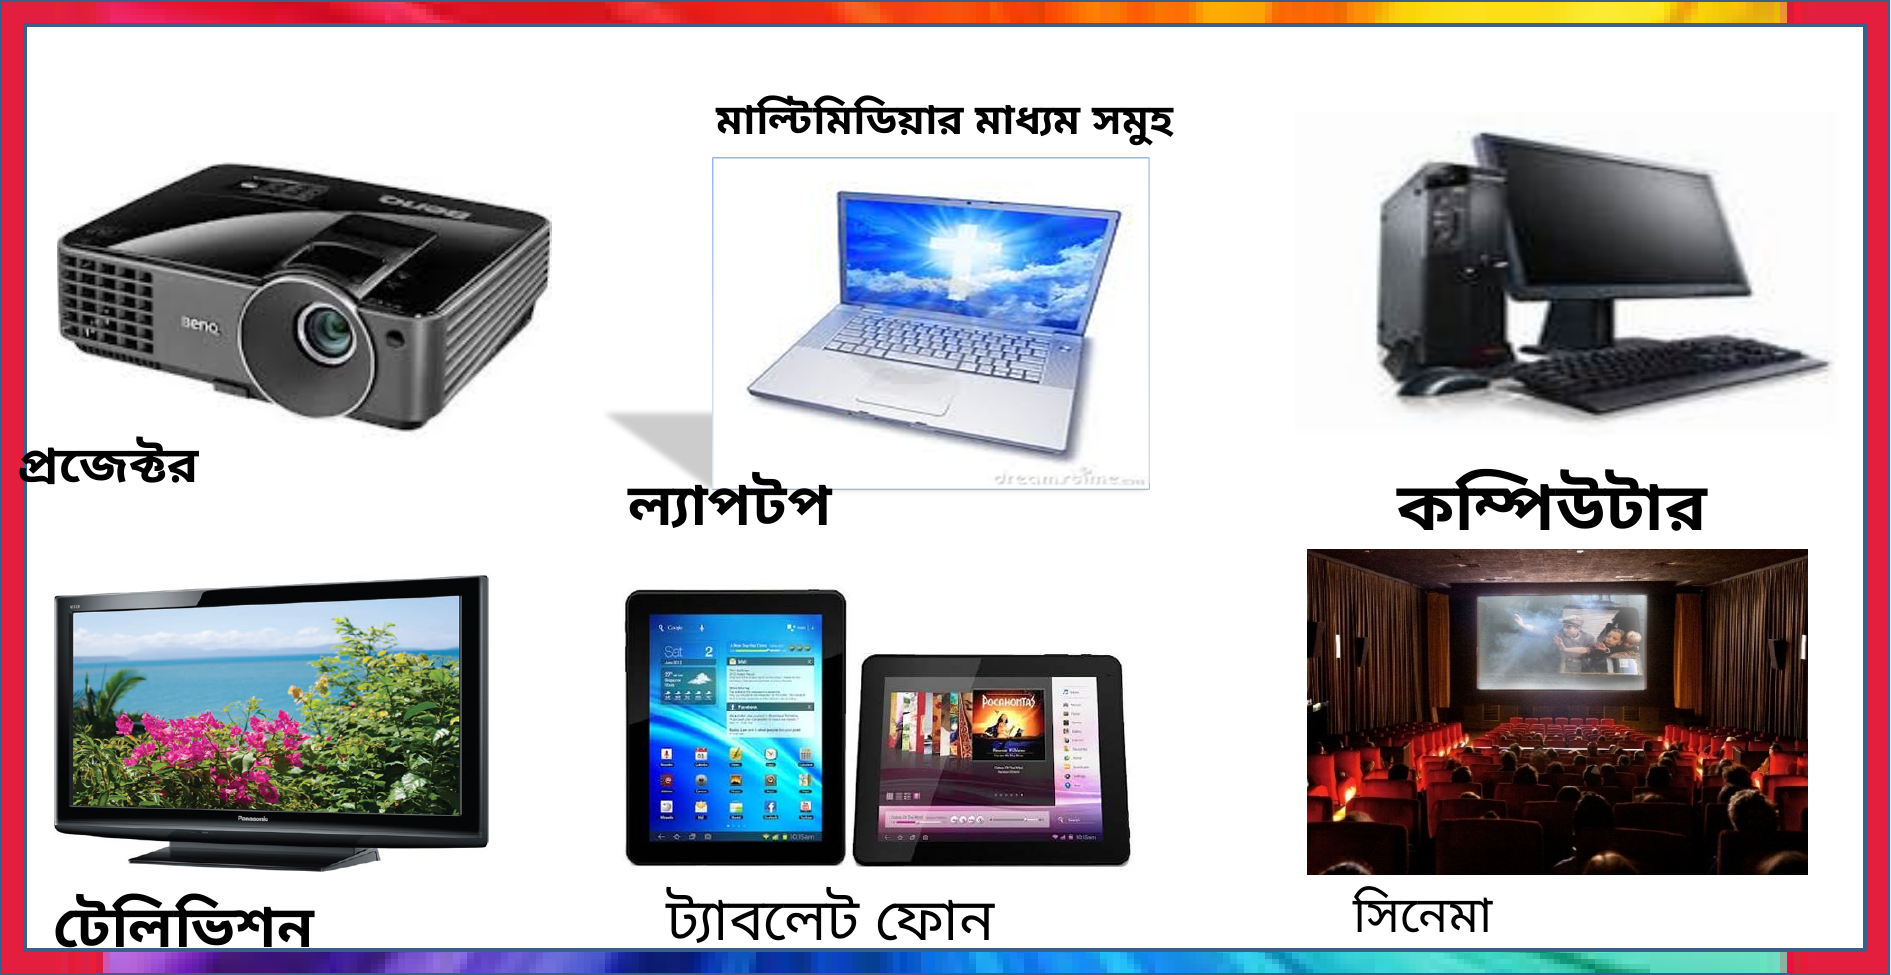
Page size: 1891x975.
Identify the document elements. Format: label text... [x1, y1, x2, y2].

text_box টেলিভিশন [38, 881, 483, 966]
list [57, 99, 552, 496]
text_box প্রজেক্টর [4, 424, 53, 500]
picture [1294, 112, 1840, 438]
text_box সিনেমা [1338, 874, 1833, 950]
text_box কম্পিউটার [1382, 456, 1814, 551]
text_box ট্যাবলেট ফোন [651, 916, 1098, 960]
text_box [0, 0, 1891, 975]
picture [44, 537, 496, 919]
text_box ল্যাপটপ [613, 507, 1043, 545]
picture [1307, 549, 1808, 876]
title মাল্টিমিডিয়ার মাধ্যম সমুহ [94, 39, 1796, 202]
picture [607, 549, 1146, 907]
picture [594, 155, 1158, 499]
